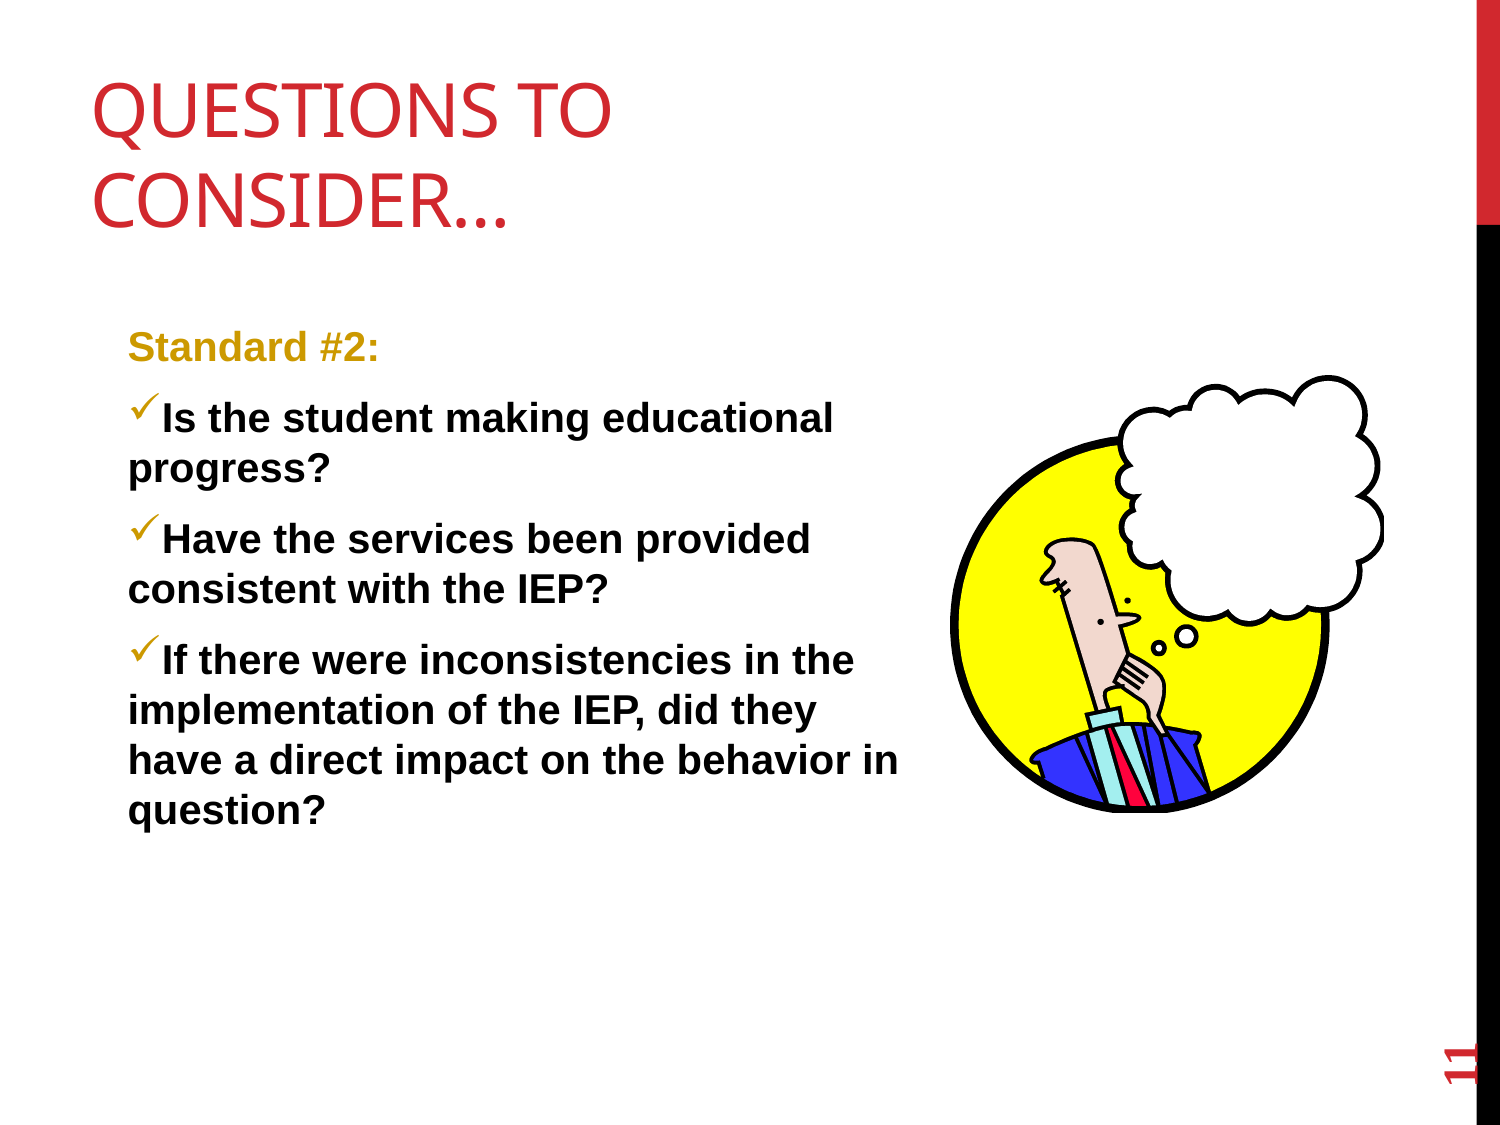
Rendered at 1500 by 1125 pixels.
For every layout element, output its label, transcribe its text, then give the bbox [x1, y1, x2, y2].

slide_number 11 [1427, 887, 1488, 1104]
title Questions to Consider… [75, 25, 1025, 250]
list Standard #2: Is the student making educational progress? Have the services been provided consistent with the IEP? If there were inconsistencies in the implementation of the IEP, did they have a direct impact on the behavior in question? [112, 312, 925, 1000]
picture [949, 374, 1385, 813]
